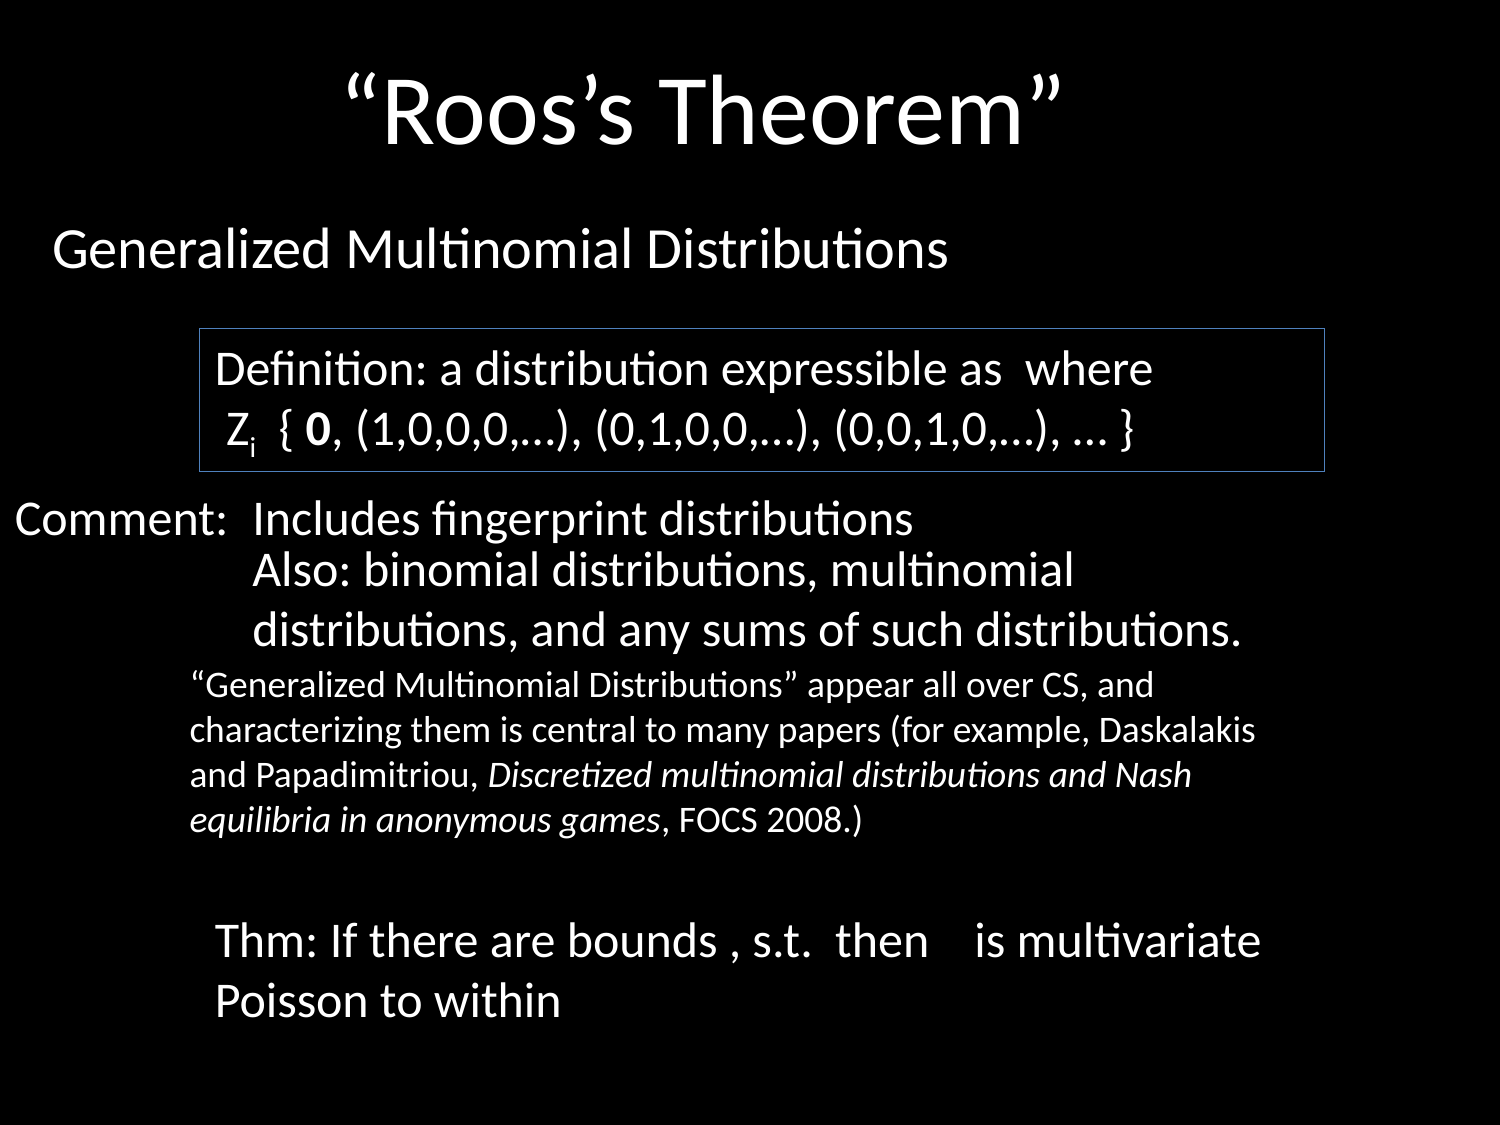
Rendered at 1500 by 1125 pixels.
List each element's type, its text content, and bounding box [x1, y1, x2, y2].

text_box Includes fingerprint distributions [288, 478, 1338, 553]
text_box Comment: [0, 478, 288, 553]
text_box “Roos’s Theorem” [324, 37, 1213, 173]
text_box “Generalized Multinomial Distributions” appear all over CS, and characterizing them is central to many papers (for example, Daskalakis and Papadimitriou, Discretized multinomial distributions and Nash equilibria in anonymous games, FOCS 2008.) [174, 653, 1313, 848]
text_box Also: binomial distributions, multinomial distributions, and any sums of such distributions. [237, 528, 1288, 653]
text_box Generalized Multinomial Distributions [37, 203, 1500, 288]
